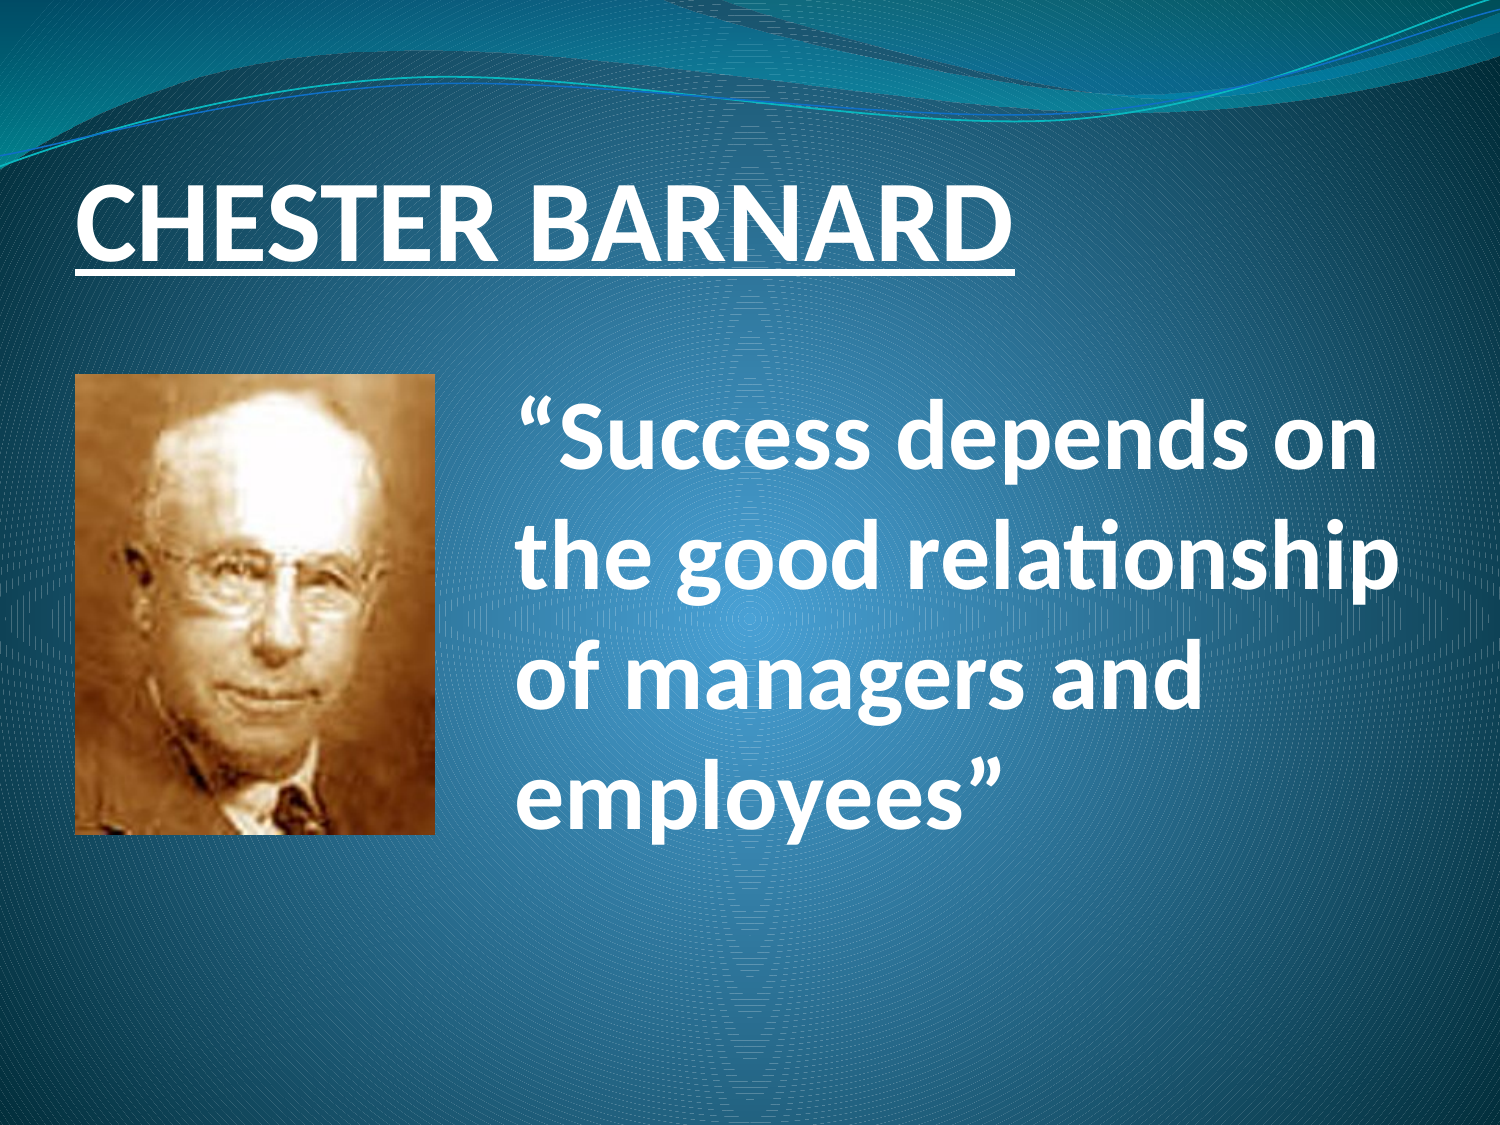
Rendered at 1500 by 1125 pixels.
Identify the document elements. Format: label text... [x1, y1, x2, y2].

text_box “Success depends on the good relationship of managers and employees” [499, 362, 1475, 857]
picture [74, 374, 435, 835]
title CHESTER BARNARD [75, 125, 1363, 425]
